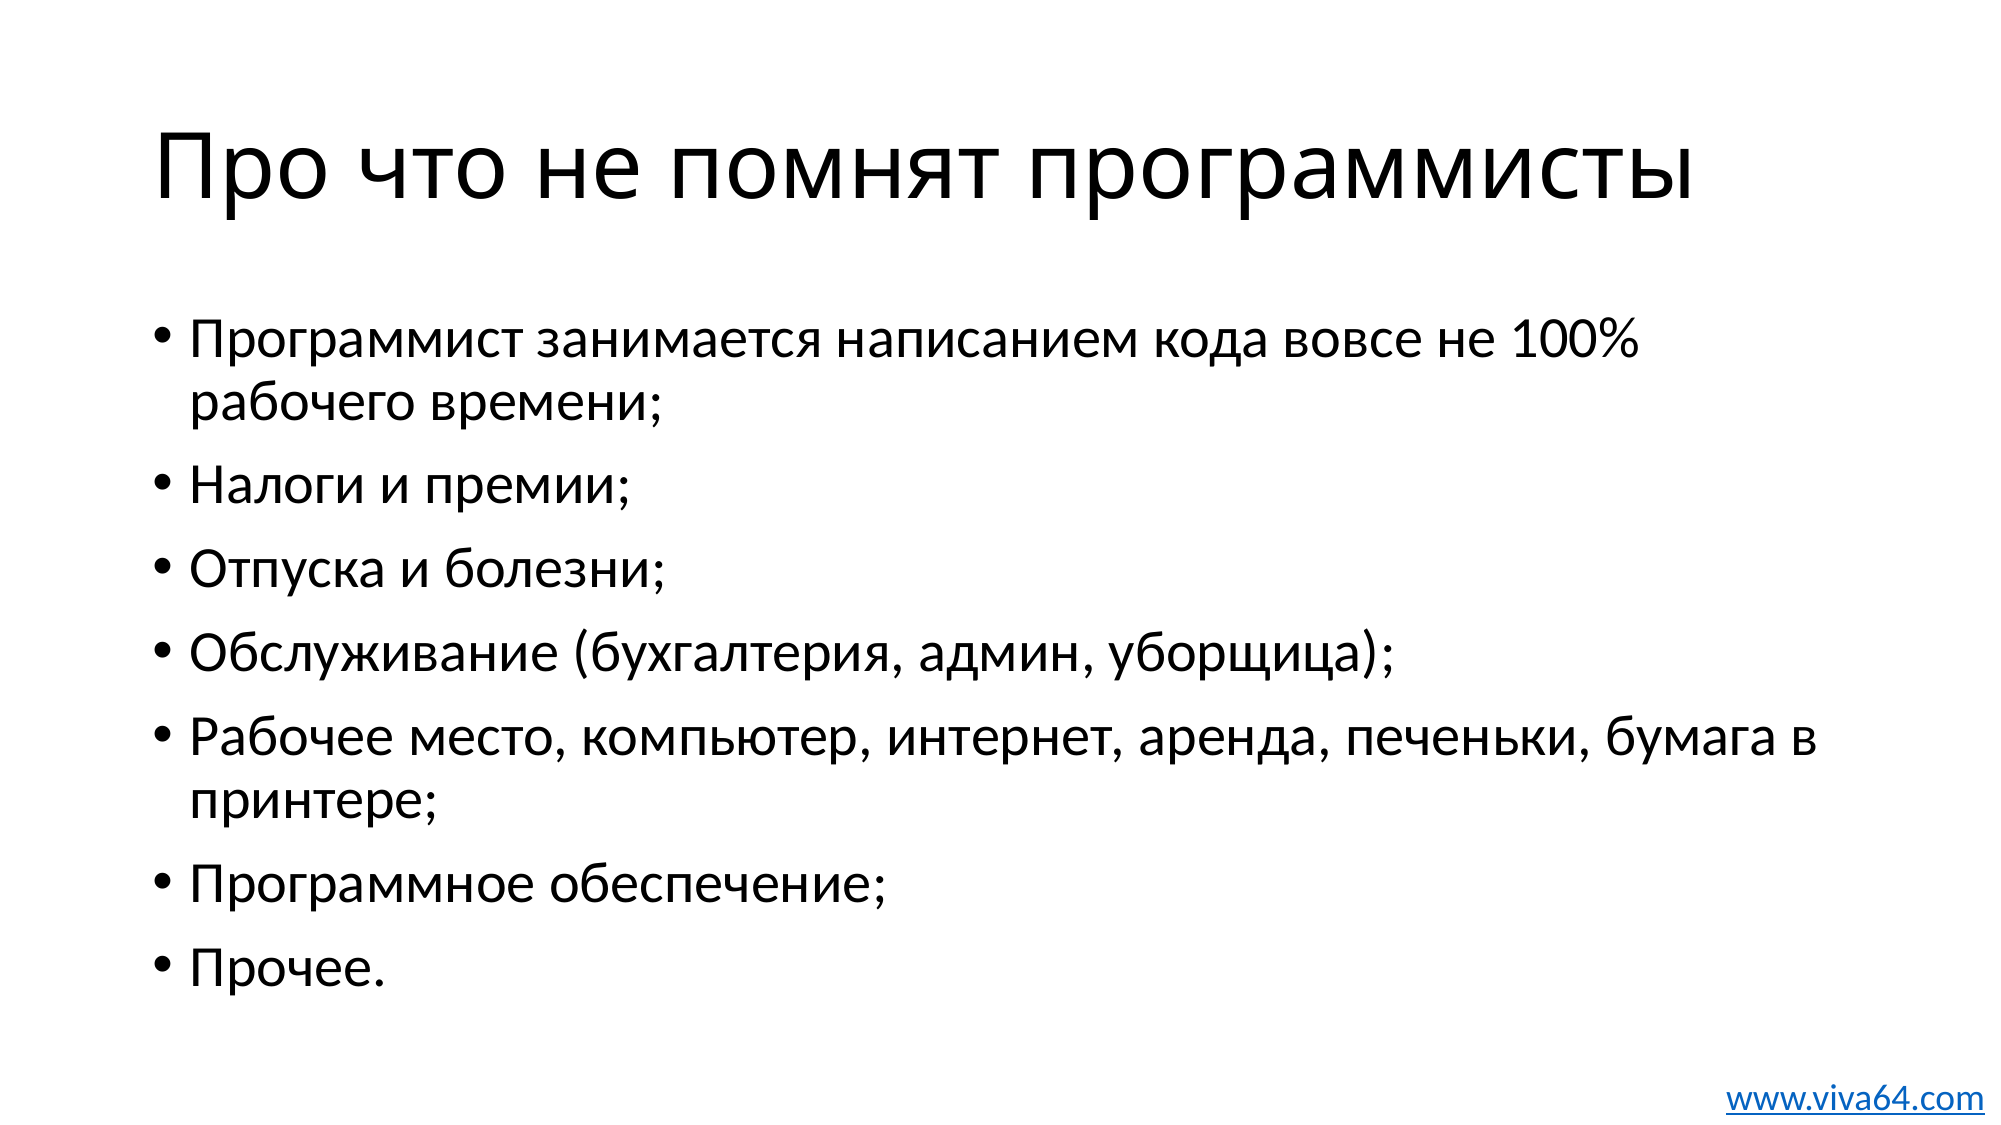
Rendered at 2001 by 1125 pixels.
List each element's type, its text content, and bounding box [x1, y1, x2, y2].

list Программист занимается написанием кода вовсе не 100% рабочего времени; Налоги и премии; Отпуска и болезни; Обслуживание (бухгалтерия, админ, уборщица); Рабочее место, компьютер, интернет, аренда, печеньки, бумага в принтере; Программное обеспечение; Прочее. [137, 299, 1863, 1014]
text_box www.viva64.com [1695, 1065, 2000, 1125]
title Про что не помнят программисты [137, 59, 1863, 278]
